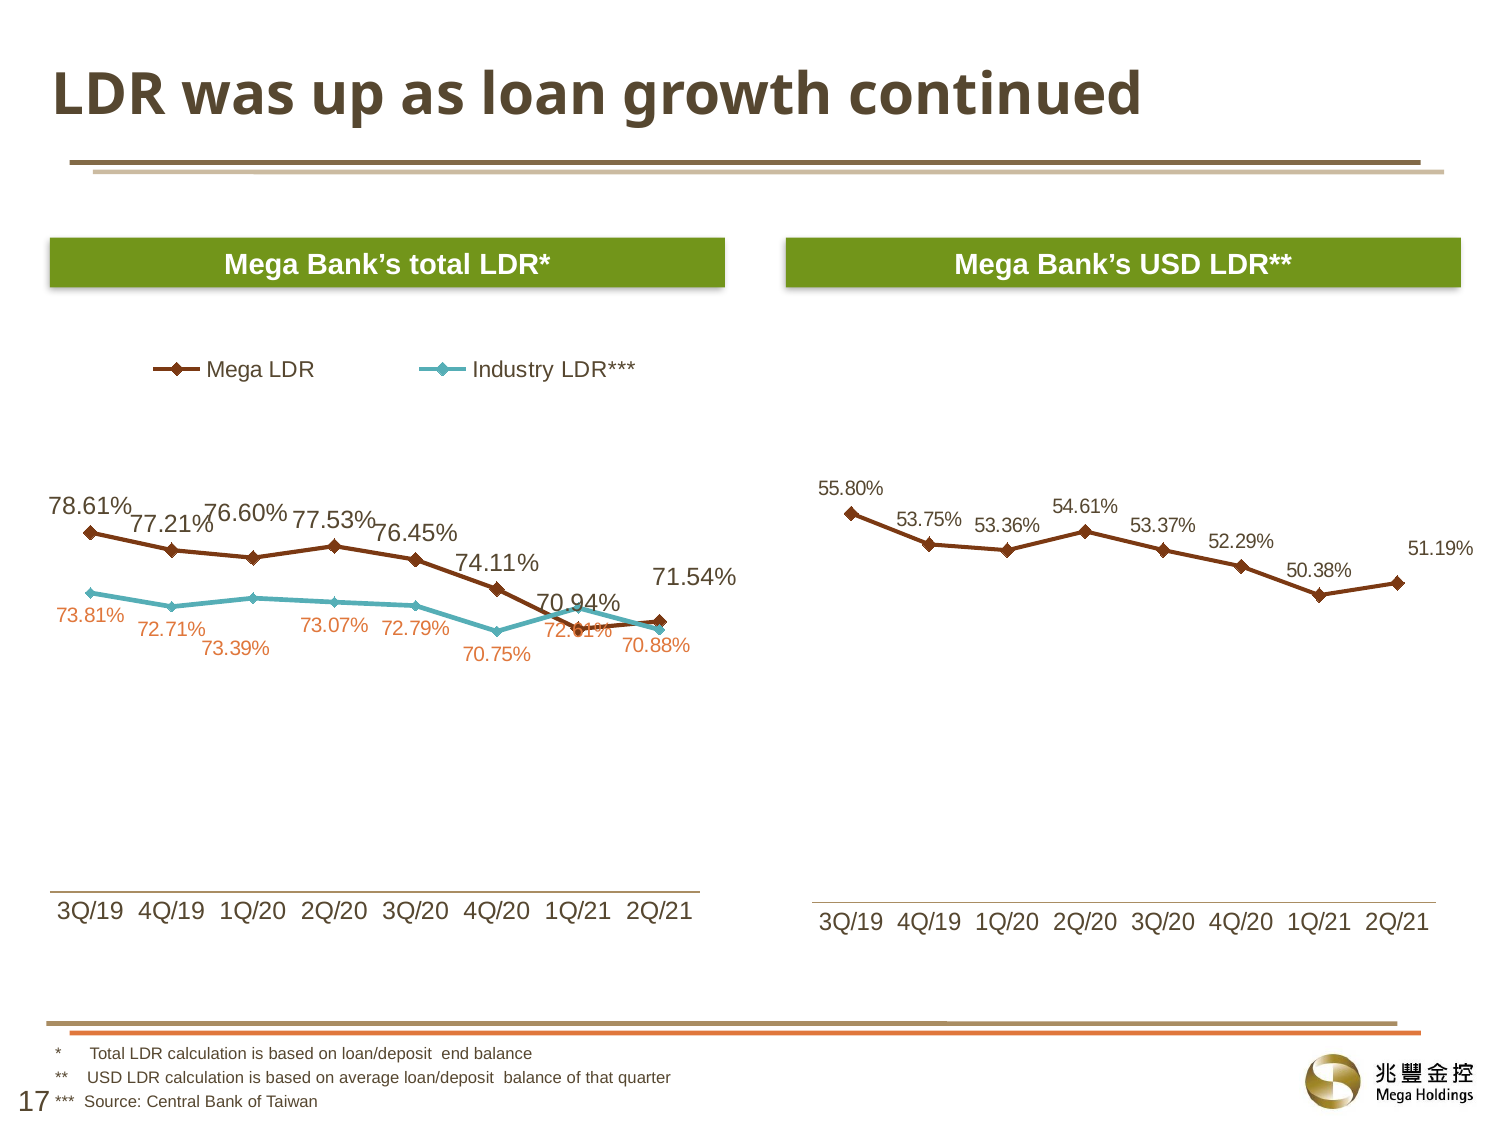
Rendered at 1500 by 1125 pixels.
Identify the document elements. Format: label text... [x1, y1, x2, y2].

picture [1299, 1046, 1486, 1117]
text_box LDR was up as loan growth continued [51, 42, 1500, 126]
chart [0, 287, 1476, 1038]
text_box Mega Bank’s total LDR* [49, 237, 725, 285]
text_box * Total LDR calculation is based on loan/deposit end balance ** USD LDR calculation is based on average loan/deposit balance of that quarter *** Source: Central Bank of Taiwan [40, 1047, 1280, 1114]
text_box Mega Bank’s USD LDR** [785, 237, 1461, 285]
